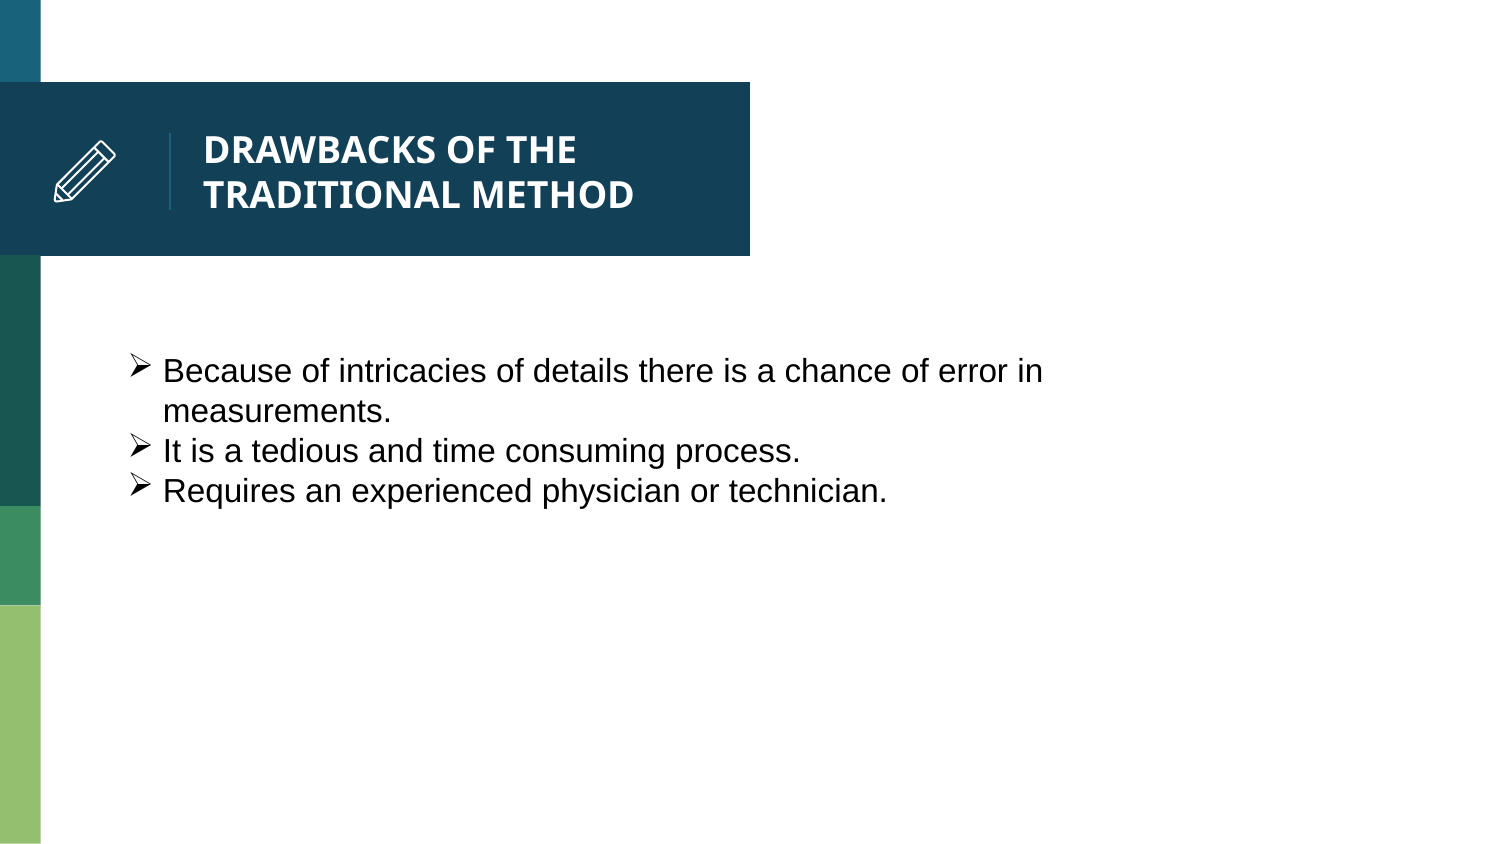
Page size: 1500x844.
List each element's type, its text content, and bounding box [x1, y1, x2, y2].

text_box Because of intricacies of details there is a chance of error in measurements. It is a tedious and time consuming process. Requires an experienced physician or technician. [112, 334, 1275, 540]
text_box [54, 141, 116, 202]
title DRAWBACKS OF THE TRADITIONAL METHOD [187, 87, 715, 256]
